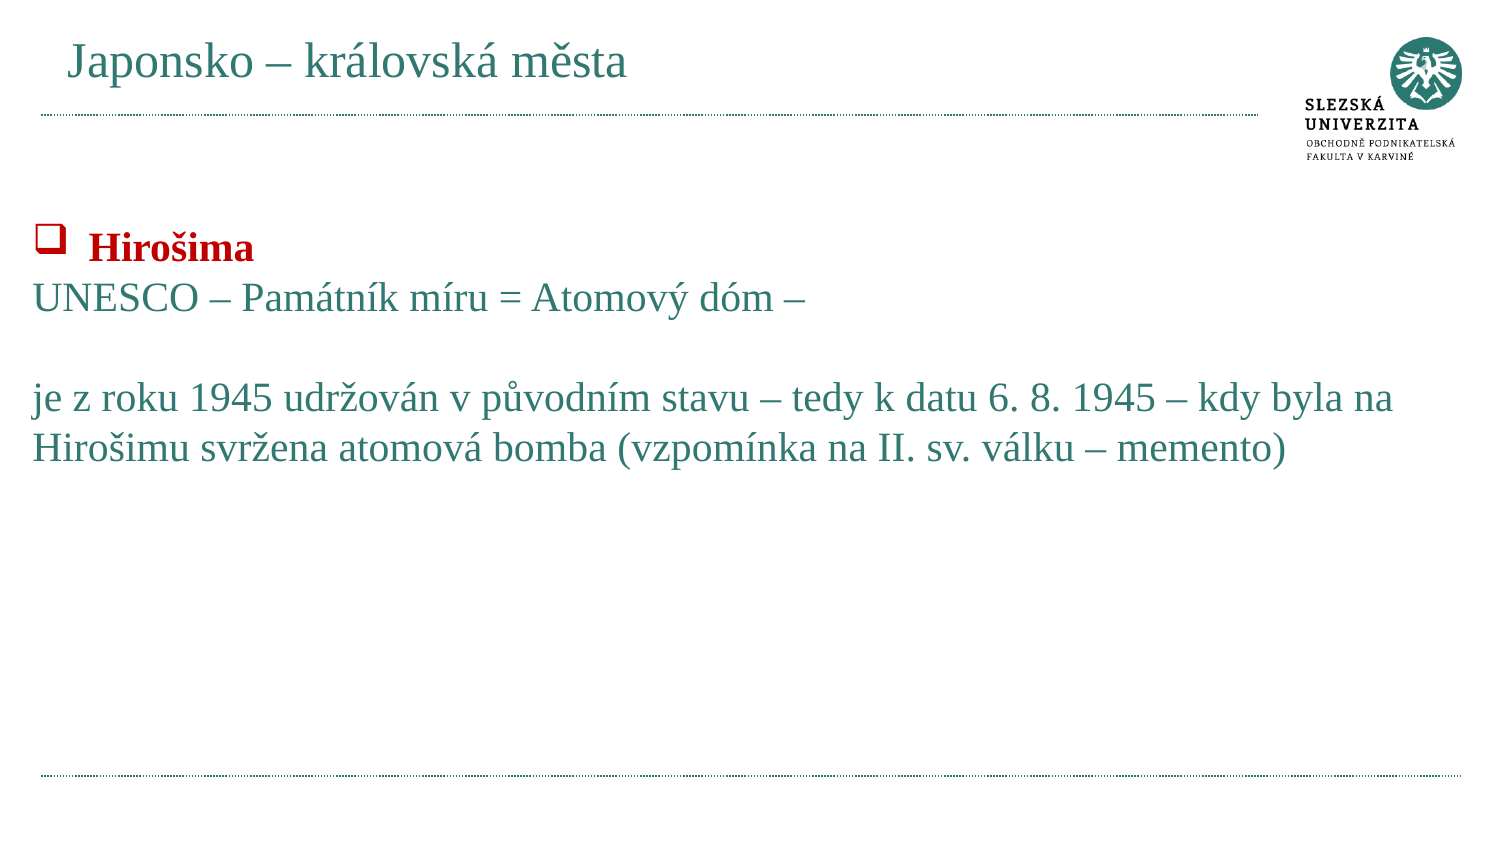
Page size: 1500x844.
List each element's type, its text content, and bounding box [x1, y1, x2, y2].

picture [1305, 37, 1462, 160]
title Japonsko – královská města [53, 20, 1317, 104]
text_box Hirošima UNESCO – Památník míru = Atomový dóm – je z roku 1945 udržován v původním stavu – tedy k datu 6. 8. 1945 – kdy byla na Hirošimu svržena atomová bomba (vzpomínka na II. sv. válku – memento) [17, 161, 1500, 527]
